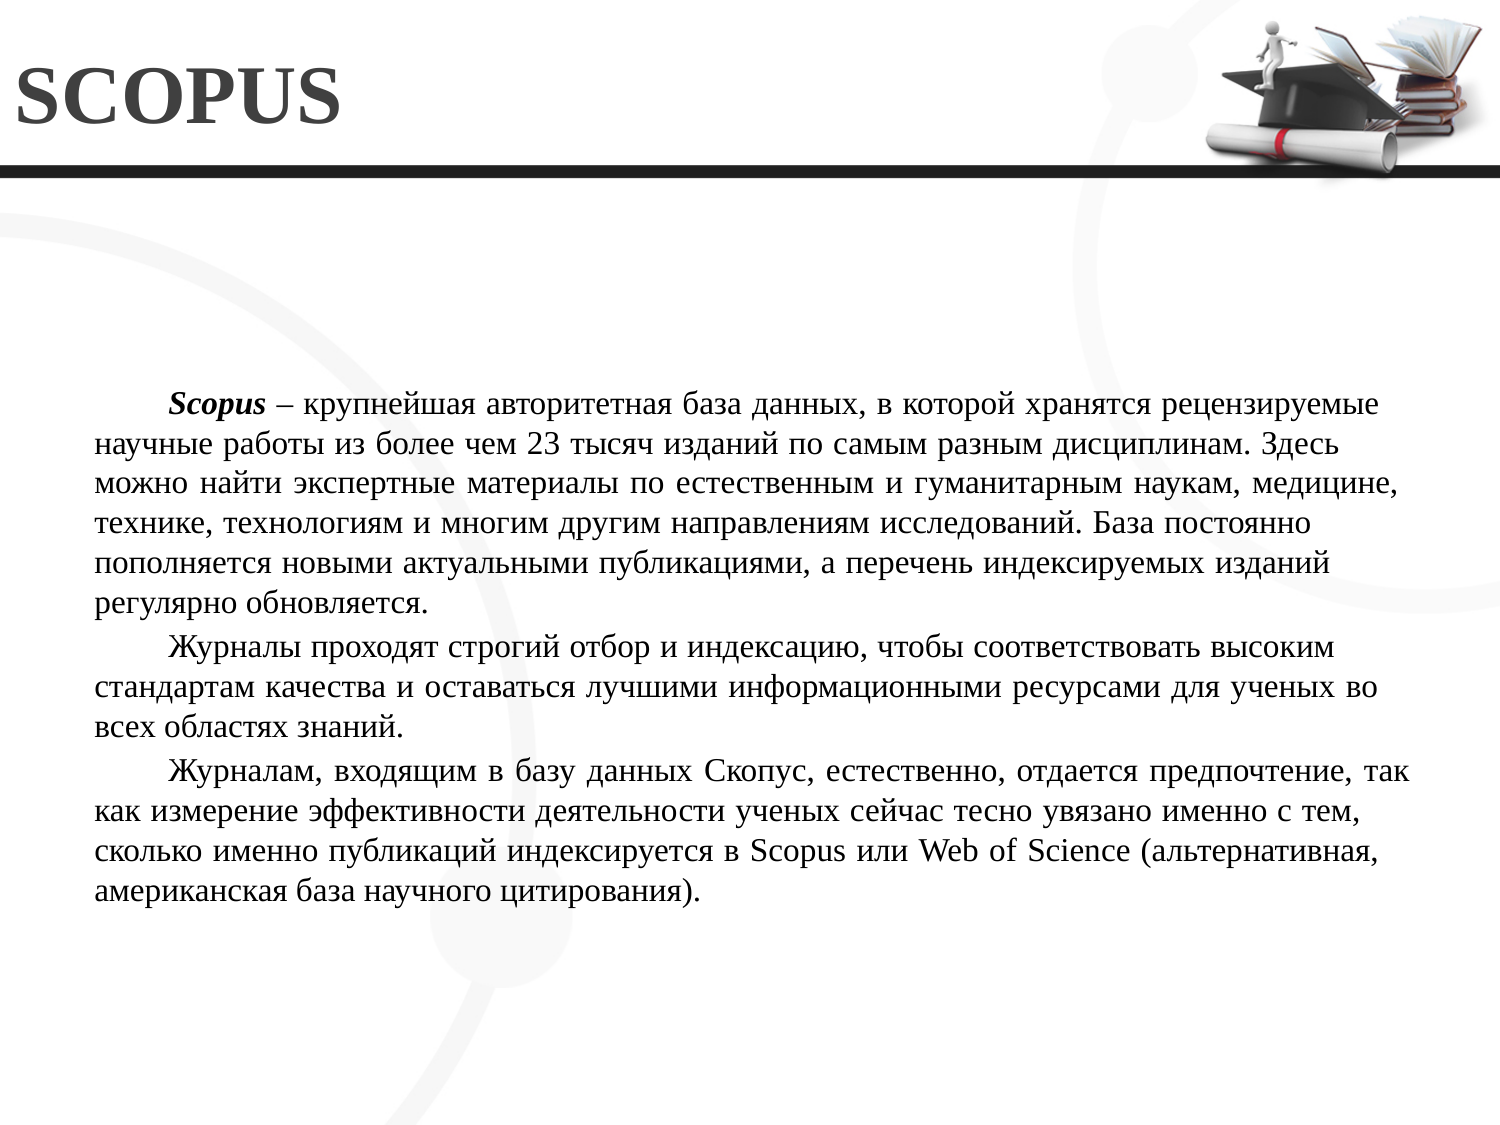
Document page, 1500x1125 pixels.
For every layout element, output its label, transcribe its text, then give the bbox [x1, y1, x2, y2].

title SCOPUS [0, 2, 1500, 179]
picture [0, 179, 1500, 1125]
list Scopus – крупнейшая авторитетная база данных, в которой хранятся рецензируемые научные работы из более чем 23 тысяч изданий по самым разным дисциплинам. Здесь можно найти экспертные материалы по естественным и гуманитарным наукам, медицине, технике, технологиям и многим другим направлениям исследований. База постоянно пополняется новыми актуальными публикациями, а перечень индексируемых изданий регулярно обновляется. Журналы проходят строгий отбор и индексацию, чтобы соответствовать высоким стандартам качества и оставаться лучшими информационными ресурсами для ученых во всех областях знаний. Журналам, входящим в базу данных Скопус, естественно, отдается предпочтение, так как измерение эффективности деятельности ученых сейчас тесно увязано именно с тем, сколько именно публикаций индексируется в Scopus или Web of Science (альтернативная, американская база научного цитирования). [29, 373, 1427, 965]
